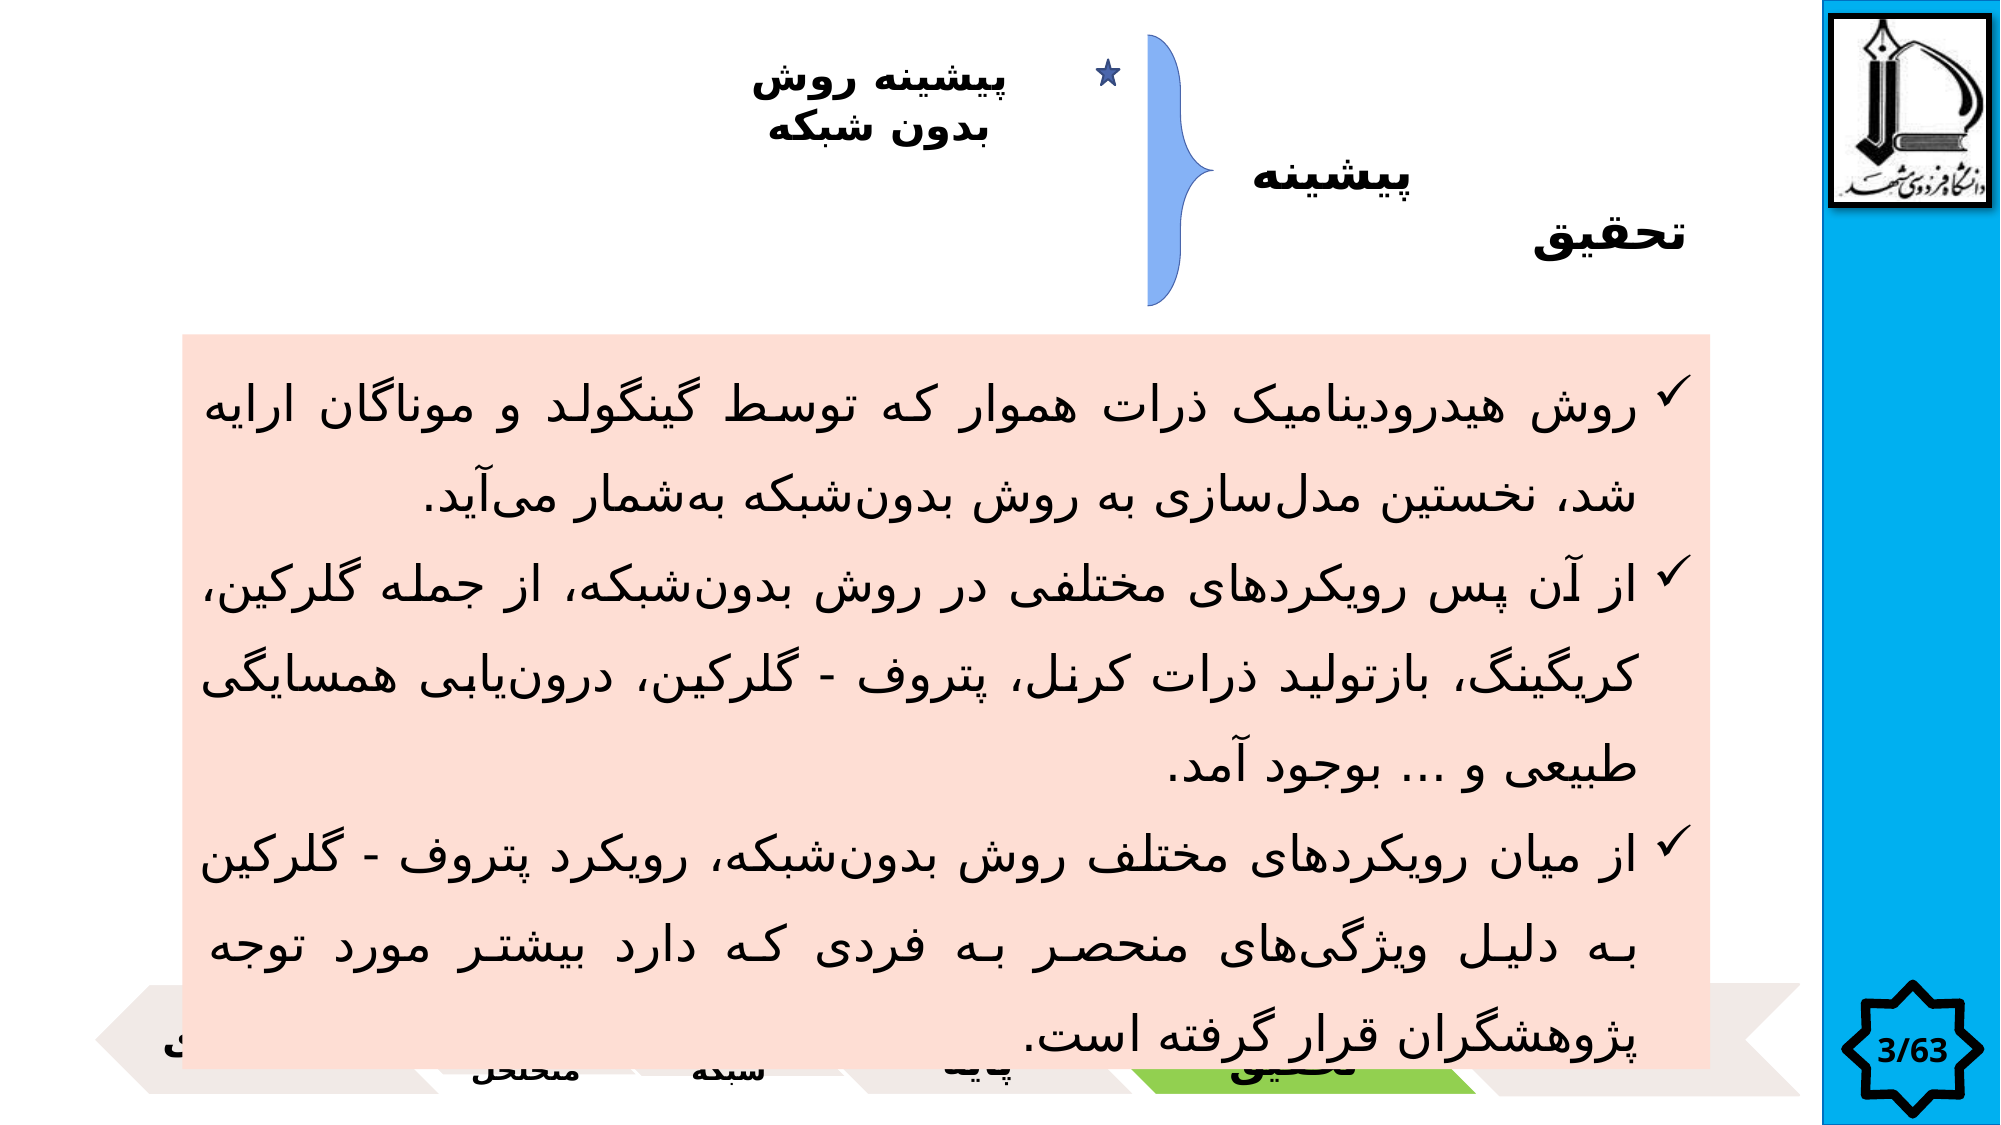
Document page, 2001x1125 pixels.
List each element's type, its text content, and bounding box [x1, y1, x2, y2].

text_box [92, 983, 1800, 1096]
picture [1833, 18, 1987, 203]
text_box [687, 34, 1214, 306]
text_box فصل دوم: پیشینه تحقیق [1214, 132, 1704, 268]
text_box [1864, 983, 1962, 1021]
text_box 3/63 [1847, 1021, 1978, 1077]
text_box روش هیدرودینامیک ذرات هموار که توسط گینگولد و موناگان ارایه شد، نخستین مدل‌سازی به روش بدون‌شبکه‌ به‌شمار می‌آید. از آن پس رویکردهای مختلفی در روش بدون‌شبکه، از جمله گلرکین، کریگینگ، بازتولید ذرات کرنل، پتروف - گلرکین، درون‌یابی همسایگی طبیعی و ... بوجود آمد. از میان رویکردهای مختلف روش بدون‌شبکه، رویکرد پتروف - گلرکین به دلیل ویژگی‌های منحصر به فردی که دارد بیشتر مورد توجه پژوهشگران قرار گرفته است. [182, 334, 1711, 983]
text_box [1864, 1077, 1962, 1115]
text_box [1822, 0, 2000, 1125]
